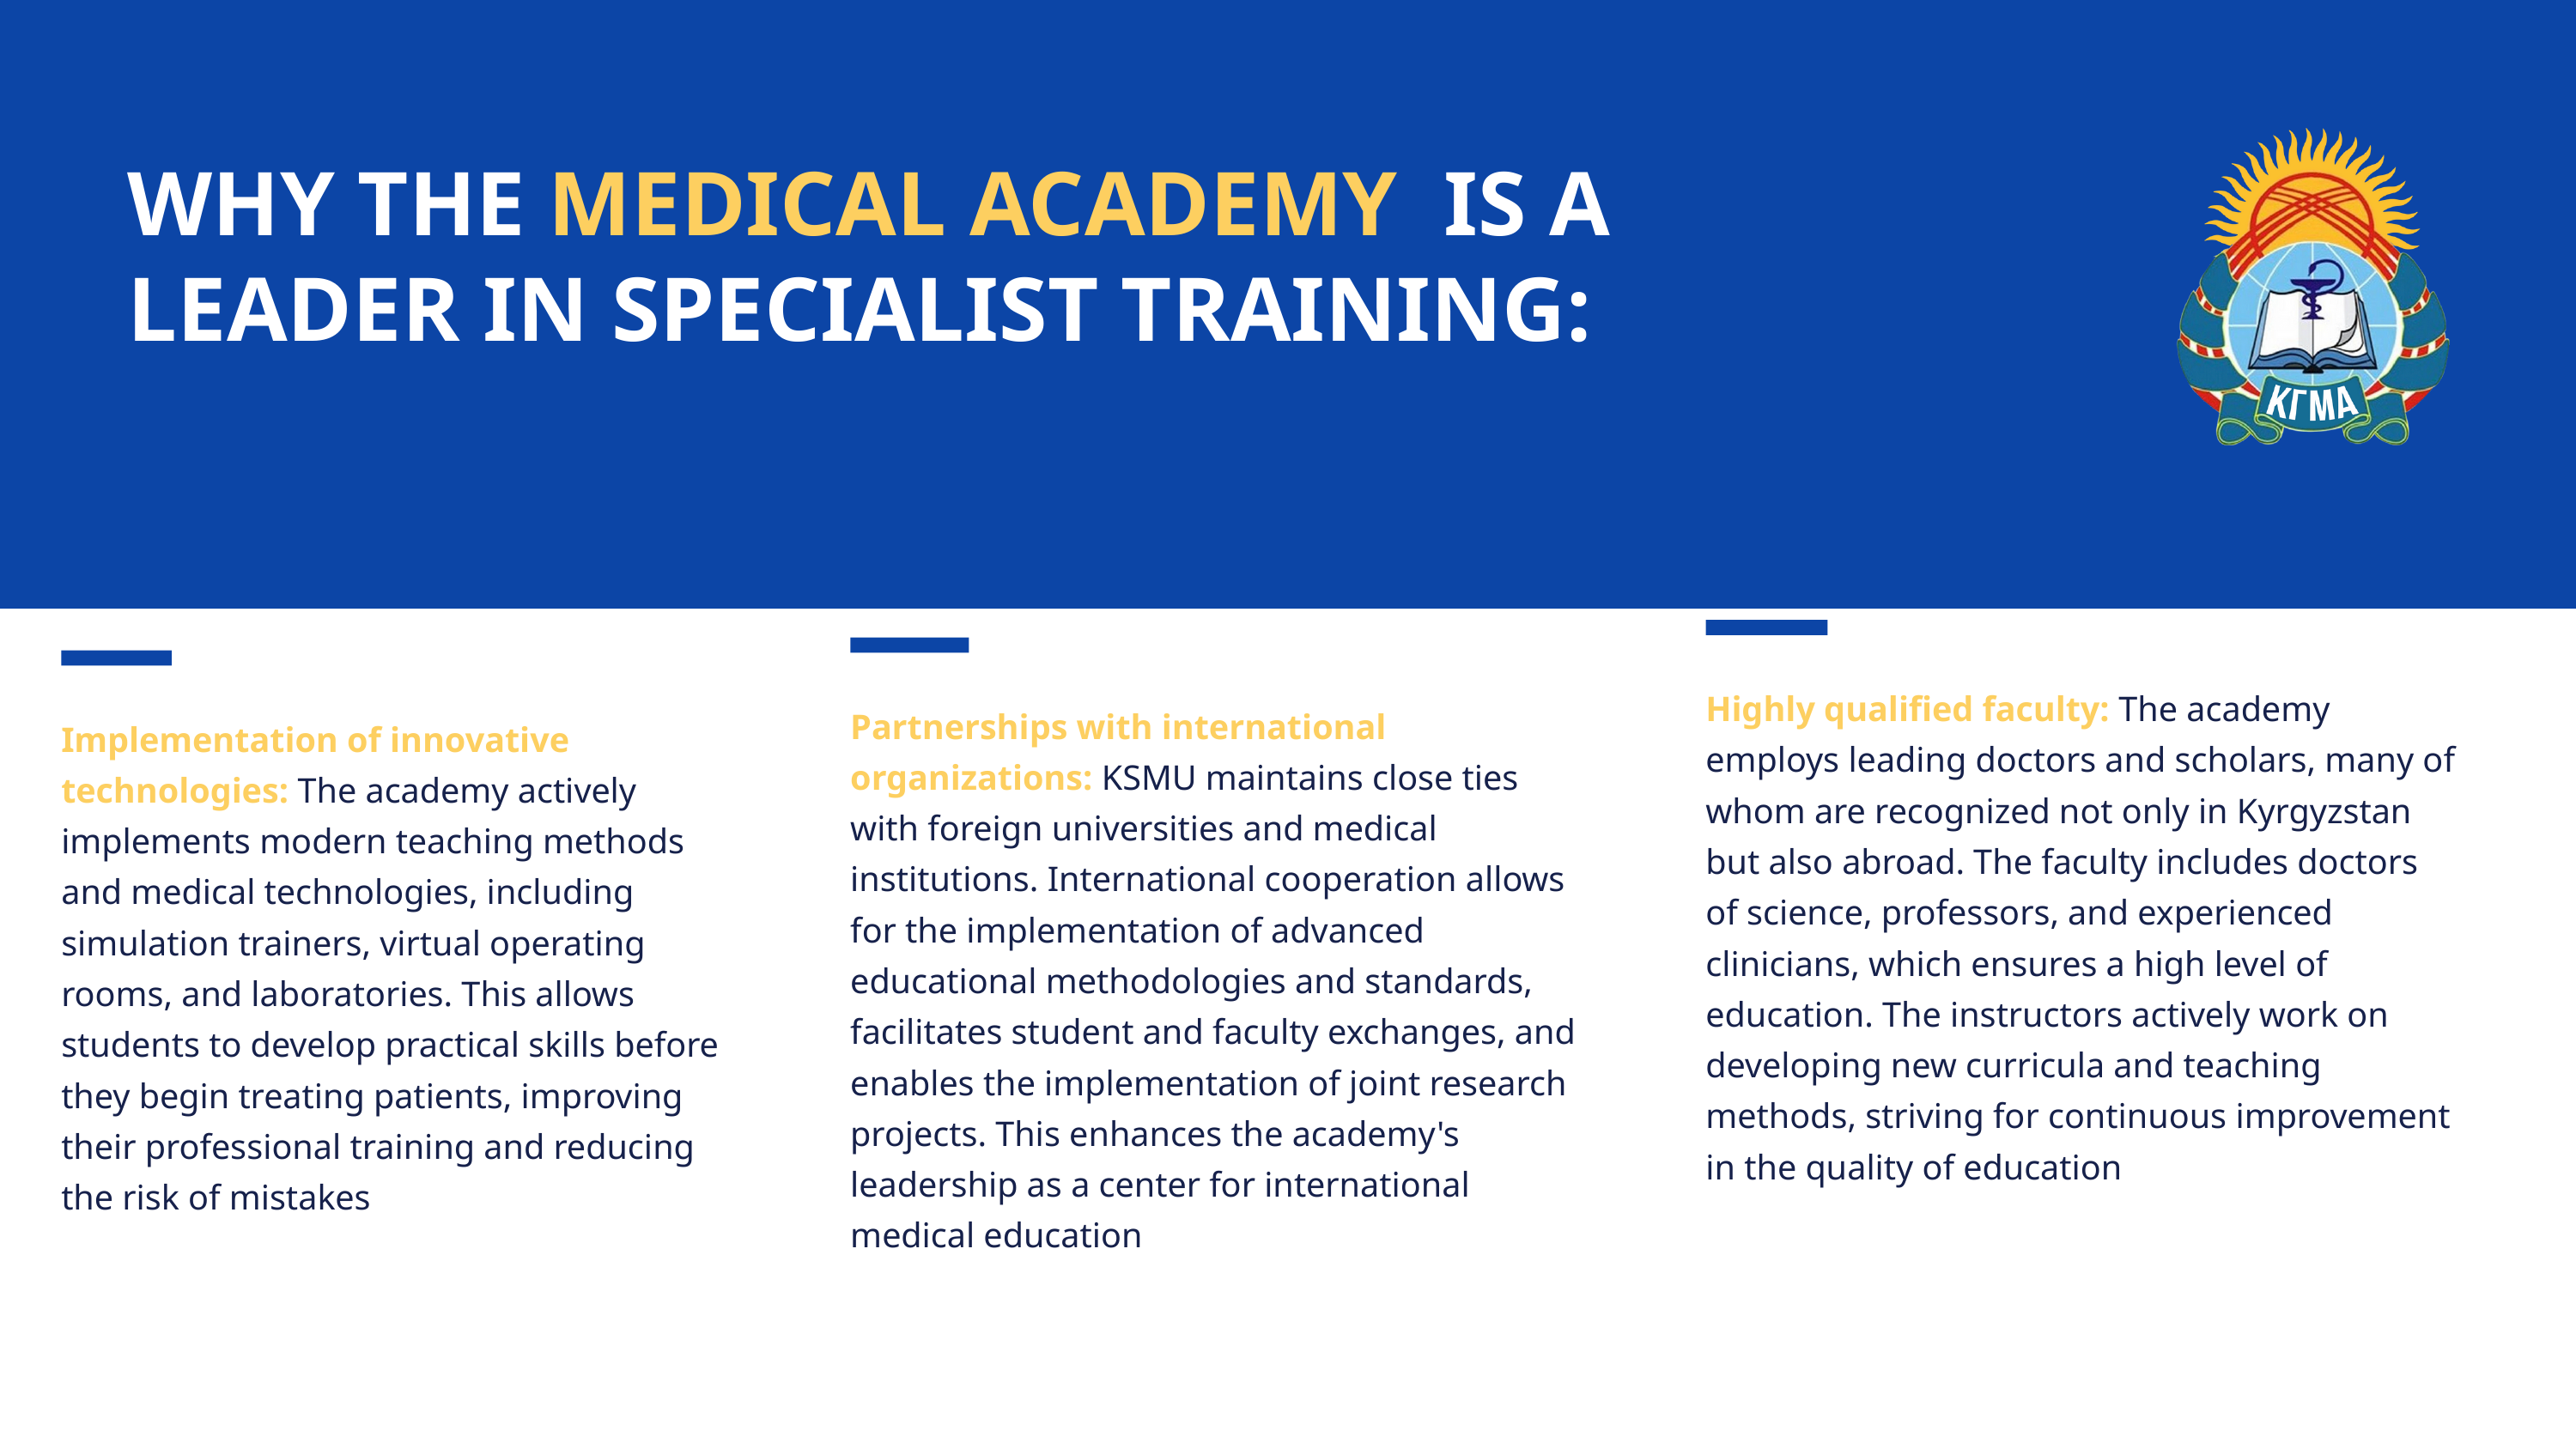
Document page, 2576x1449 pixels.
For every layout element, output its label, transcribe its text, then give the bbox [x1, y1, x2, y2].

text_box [849, 637, 1585, 1247]
text_box [2166, 117, 2459, 462]
text_box [0, 0, 2576, 609]
text_box WHY THE MEDICAL ACADEMY IS A LEADER IN SPECIALIST TRAINING: [127, 147, 1651, 465]
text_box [61, 650, 744, 1210]
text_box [1705, 619, 2459, 1230]
